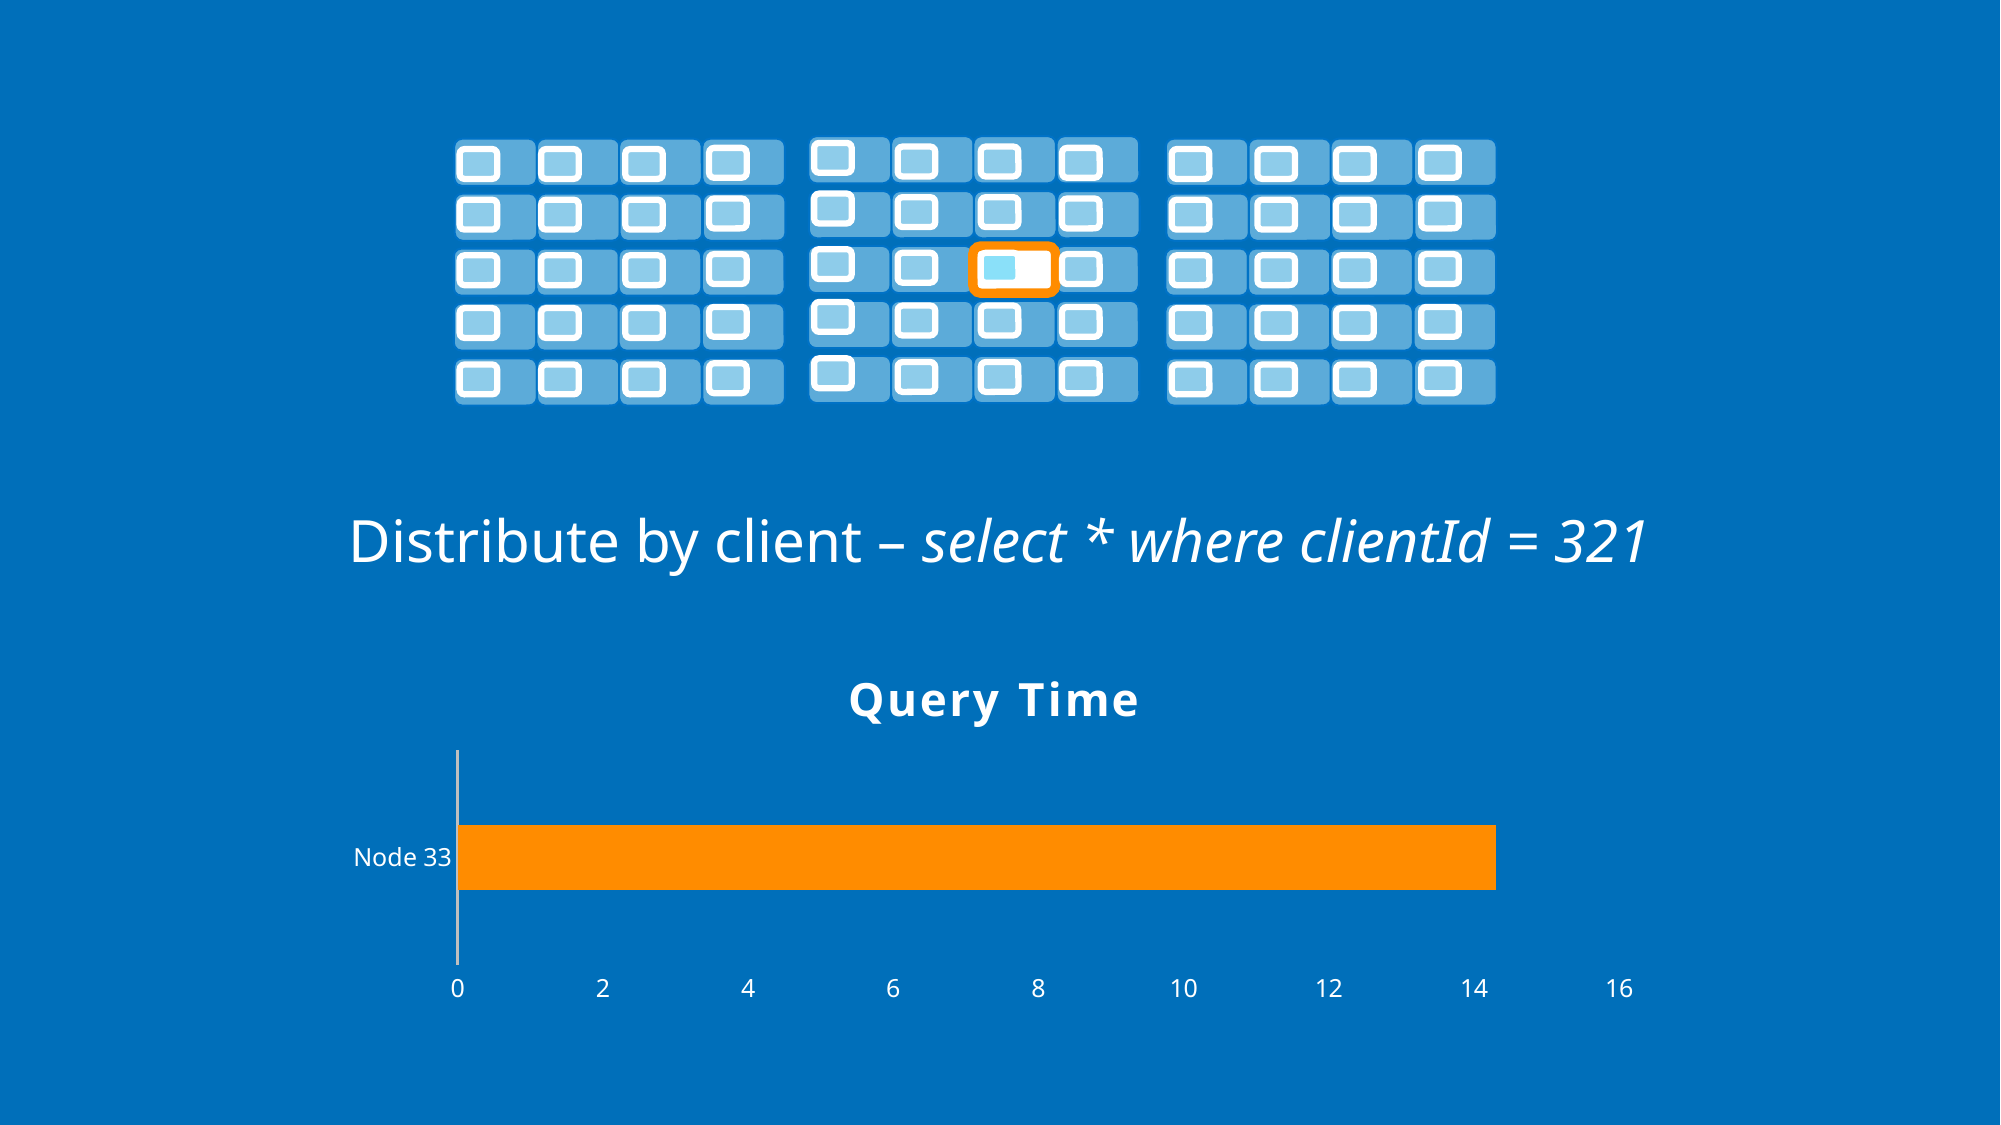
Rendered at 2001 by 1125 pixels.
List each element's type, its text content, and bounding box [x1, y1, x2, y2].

text_box [979, 304, 1020, 337]
text_box [1061, 146, 1101, 179]
text_box [1170, 198, 1211, 231]
text_box [972, 135, 1056, 185]
text_box [618, 357, 702, 407]
text_box [813, 300, 853, 333]
text_box [1413, 192, 1499, 242]
text_box [896, 360, 937, 393]
text_box [1256, 148, 1297, 180]
text_box [540, 148, 580, 180]
text_box [458, 307, 499, 340]
text_box [708, 146, 748, 179]
text_box [1055, 299, 1140, 350]
text_box [1247, 357, 1331, 407]
text_box [624, 363, 664, 396]
text_box [889, 244, 973, 295]
text_box [624, 307, 664, 340]
text_box [536, 192, 620, 242]
text_box [1170, 363, 1211, 396]
text_box [540, 198, 580, 231]
text_box [452, 247, 536, 297]
text_box [889, 299, 973, 350]
text_box [1055, 135, 1141, 185]
text_box [1335, 307, 1375, 340]
text_box [1335, 148, 1375, 180]
text_box [617, 247, 701, 297]
text_box [701, 357, 787, 407]
text_box [1412, 302, 1498, 352]
text_box [1256, 254, 1297, 287]
text_box [1164, 357, 1248, 407]
text_box [1170, 254, 1211, 287]
text_box [813, 248, 853, 281]
text_box [701, 137, 787, 187]
text_box [1247, 137, 1331, 187]
text_box [813, 357, 853, 390]
text_box [1170, 307, 1211, 340]
text_box [453, 137, 537, 187]
text_box [1246, 247, 1330, 297]
text_box [896, 304, 937, 337]
text_box [540, 254, 580, 287]
text_box [618, 137, 702, 187]
text_box [540, 363, 580, 396]
text_box [1170, 148, 1211, 180]
text_box [1335, 254, 1375, 287]
text_box [535, 247, 619, 297]
text_box [890, 135, 974, 185]
text_box [890, 190, 974, 240]
text_box [806, 244, 891, 295]
text_box [807, 135, 891, 185]
text_box [807, 354, 891, 405]
text_box [1247, 192, 1331, 242]
text_box [458, 254, 499, 287]
text_box [700, 302, 786, 352]
text_box [1412, 137, 1498, 187]
text_box [452, 302, 536, 352]
text_box [624, 254, 664, 287]
text_box [972, 354, 1056, 405]
text_box [979, 360, 1020, 393]
text_box [617, 302, 701, 352]
text_box [708, 362, 748, 395]
text_box [1256, 363, 1297, 396]
text_box [535, 357, 619, 407]
text_box [708, 253, 748, 286]
text_box [1164, 247, 1248, 297]
text_box [1329, 357, 1414, 407]
text_box [1329, 247, 1413, 297]
text_box [1420, 305, 1460, 338]
text_box [618, 192, 702, 242]
text_box [890, 354, 973, 405]
chart [326, 638, 1660, 1013]
text_box [1164, 302, 1248, 352]
text_box [1329, 302, 1413, 352]
text_box [813, 141, 853, 174]
text_box [971, 299, 1056, 350]
text_box [453, 192, 537, 242]
text_box [535, 137, 619, 187]
text_box [807, 190, 891, 240]
text_box [979, 251, 1020, 284]
text_box [458, 363, 499, 396]
text_box [540, 307, 580, 340]
text_box [1056, 190, 1141, 240]
text_box [1420, 253, 1460, 286]
text_box [1412, 357, 1498, 407]
text_box [896, 251, 937, 284]
text_box [708, 197, 748, 230]
text_box [624, 148, 664, 180]
text_box [1061, 253, 1101, 286]
text_box [896, 145, 937, 178]
text_box [624, 198, 664, 231]
text_box [458, 198, 499, 231]
text_box [971, 244, 1057, 295]
text_box [700, 247, 786, 297]
text_box [1055, 354, 1141, 405]
text_box [1164, 137, 1248, 187]
text_box [708, 305, 748, 338]
text_box Distribute by client – select * where clientId = 321 [106, 497, 1893, 582]
text_box [1330, 192, 1414, 242]
text_box [1335, 363, 1375, 396]
text_box [1256, 307, 1297, 340]
text_box [896, 196, 937, 229]
text_box [1335, 198, 1375, 231]
text_box [806, 299, 891, 350]
text_box [1061, 305, 1101, 338]
text_box [1256, 198, 1297, 231]
text_box [535, 302, 619, 352]
text_box [1061, 197, 1101, 230]
text_box [1420, 146, 1460, 179]
text_box [1420, 197, 1460, 230]
text_box [458, 148, 499, 180]
text_box [979, 196, 1020, 229]
text_box [1329, 137, 1414, 187]
text_box [1420, 362, 1460, 395]
text_box [1165, 192, 1249, 242]
text_box [813, 192, 853, 225]
text_box [1056, 244, 1140, 295]
text_box [979, 145, 1020, 178]
text_box [701, 192, 787, 242]
text_box [1061, 362, 1101, 395]
text_box [1246, 302, 1330, 352]
text_box [453, 357, 537, 407]
text_box [1412, 247, 1498, 297]
text_box [972, 190, 1057, 240]
